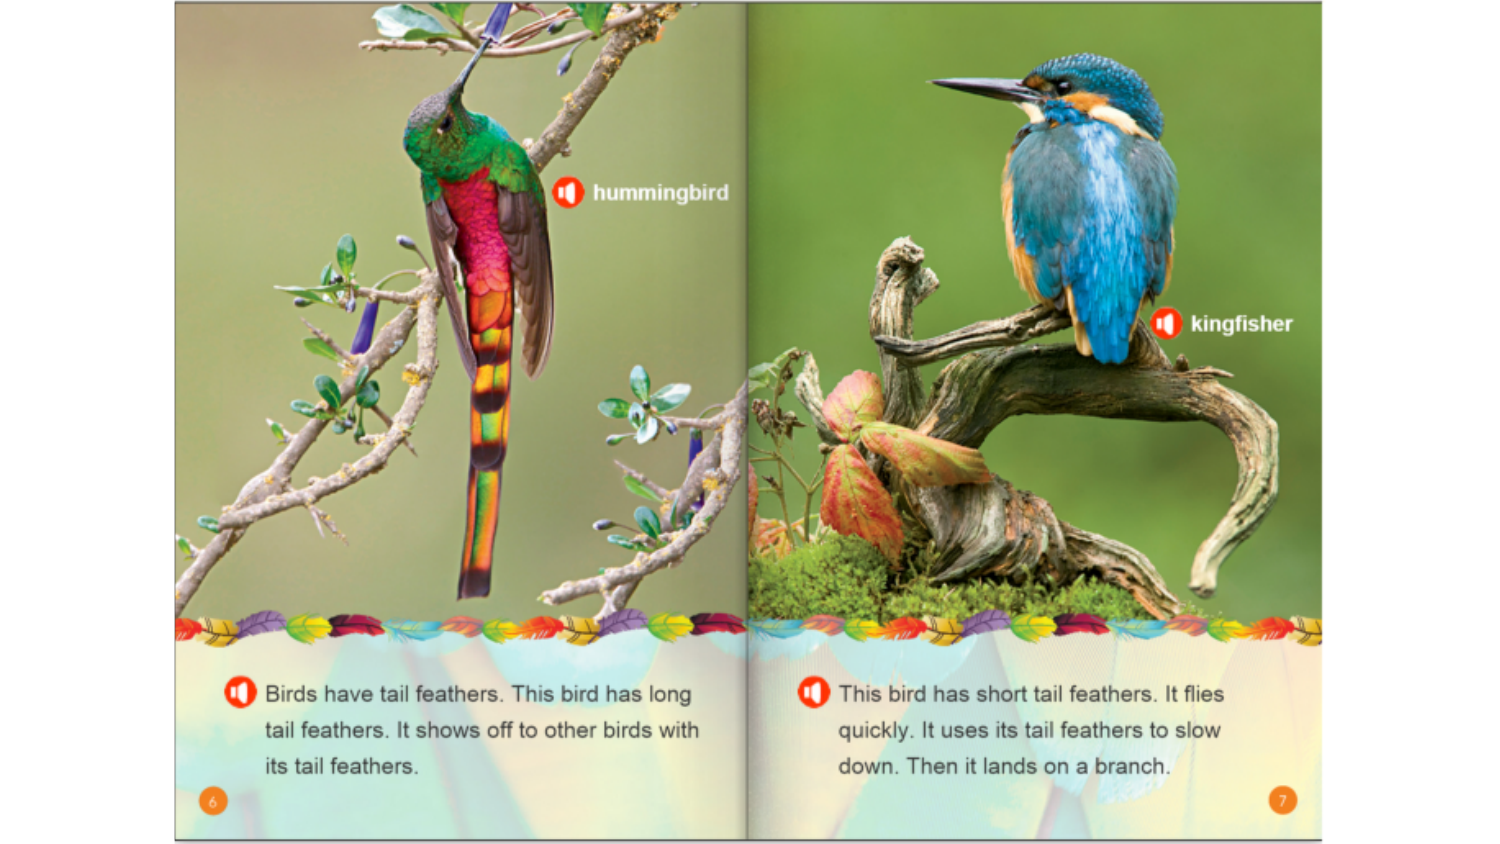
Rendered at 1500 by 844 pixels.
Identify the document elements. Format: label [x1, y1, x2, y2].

picture [174, 0, 1326, 844]
